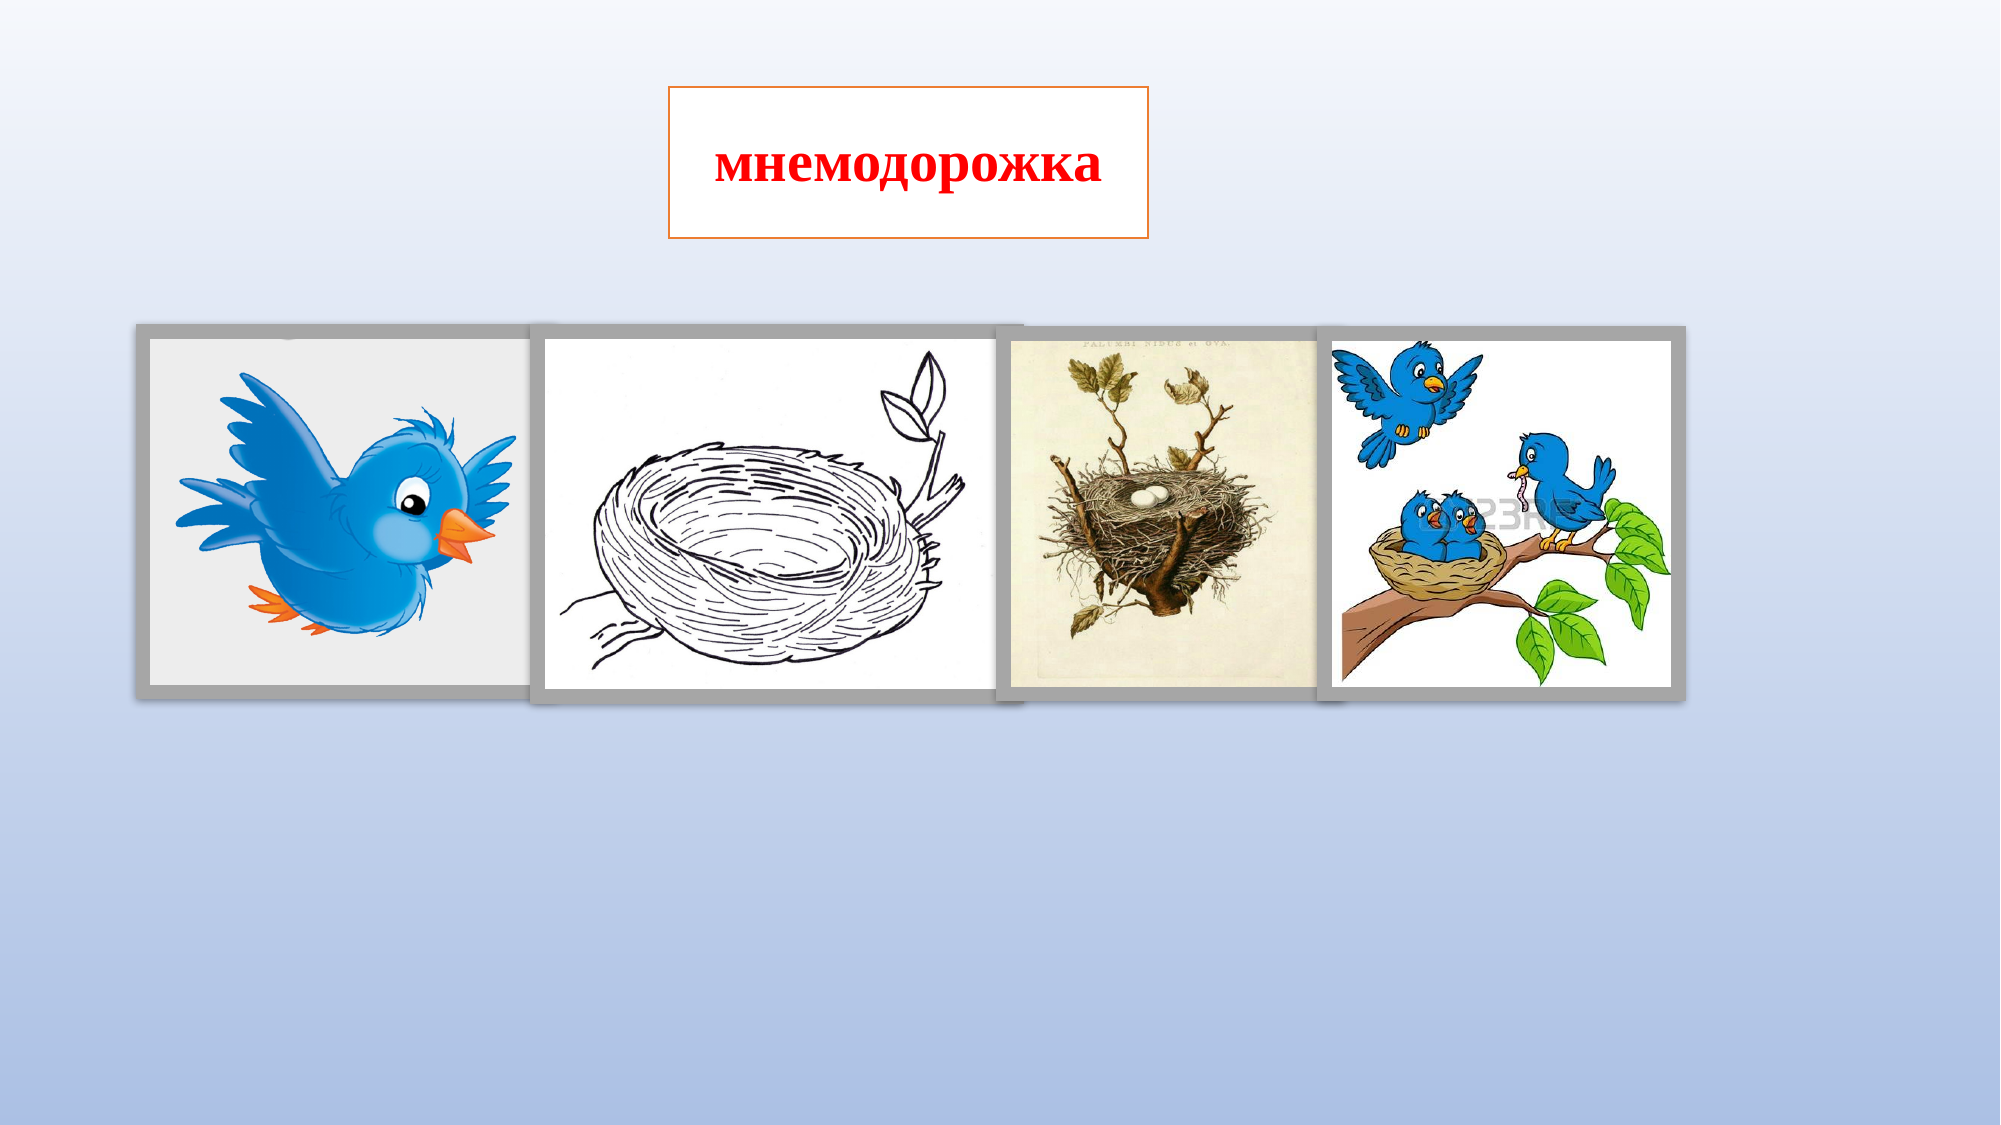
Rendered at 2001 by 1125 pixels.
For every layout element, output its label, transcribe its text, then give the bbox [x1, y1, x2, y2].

picture [1010, 340, 1672, 687]
picture [544, 338, 1009, 690]
list мнемодорожка [668, 86, 1149, 239]
picture [150, 338, 543, 685]
